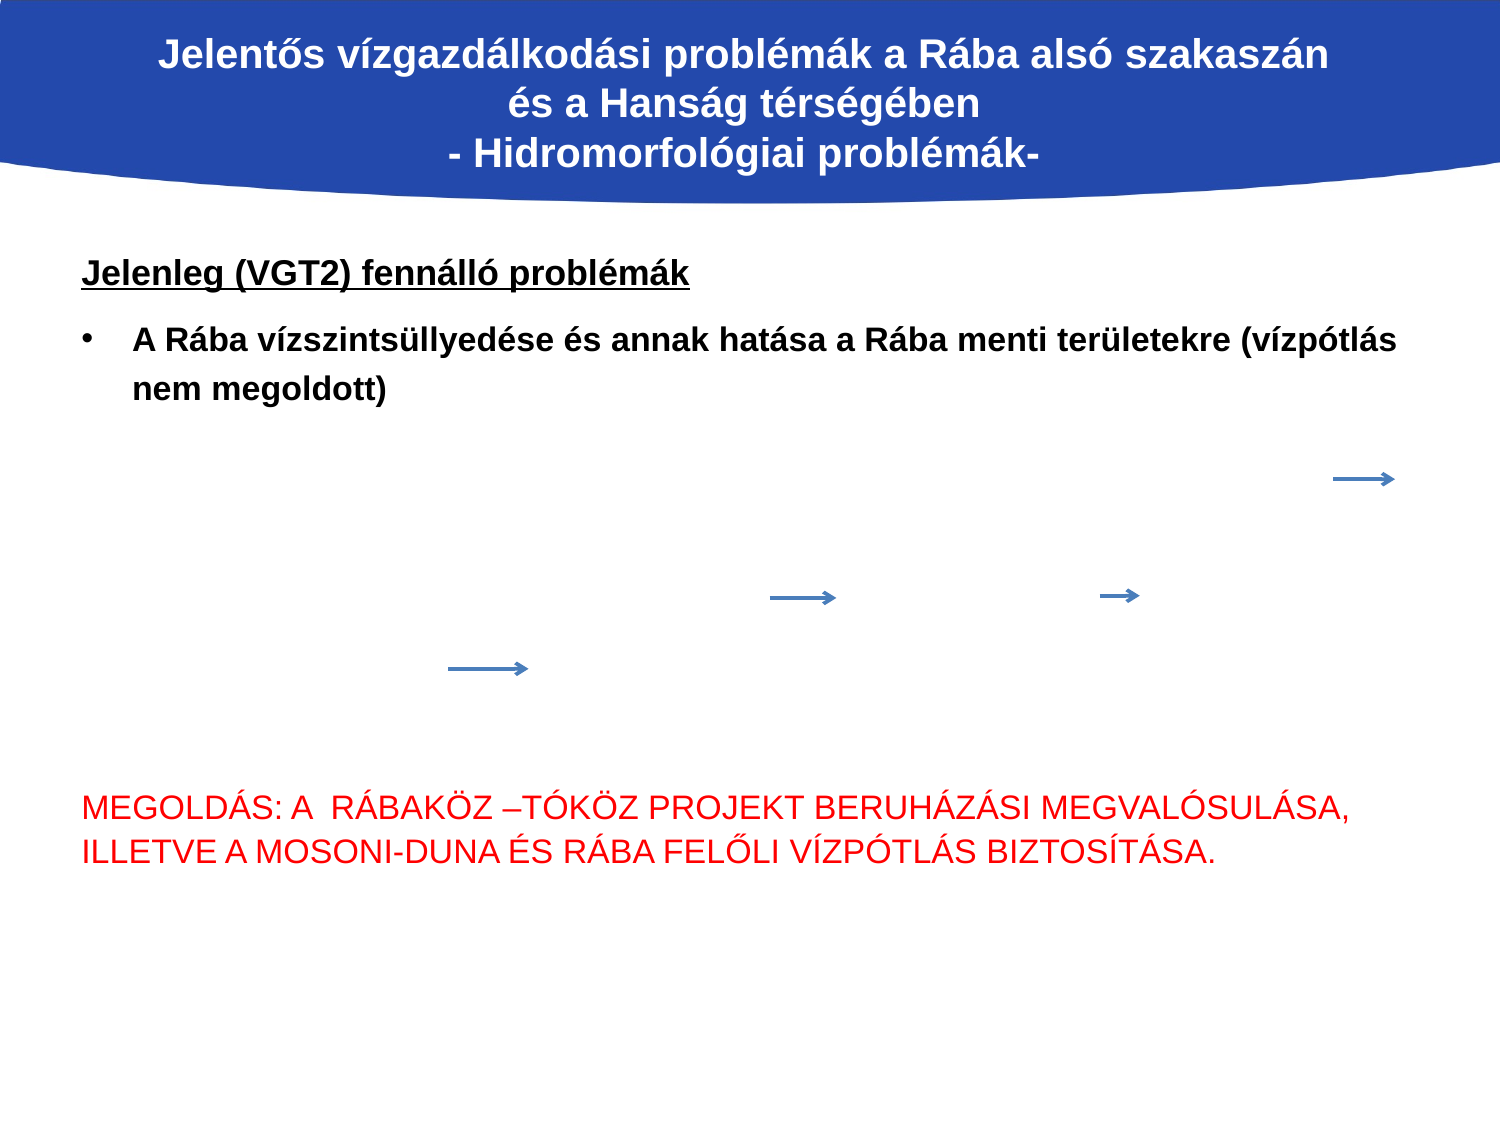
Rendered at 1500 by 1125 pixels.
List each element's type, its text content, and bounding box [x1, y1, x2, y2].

list Jelenleg (VGT2) fennálló problémák A Rába vízszintsüllyedése és annak hatása a Rába menti területekre (vízpótlás nem megoldott) Duna (fenékszintjének) kis- és középvízszintjének jelentős süllyedése Mosoni-Duna és Rába alsó szakaszának mélyülése A Rábán végrehajtott mederkotrások meder mélyülés vízszint süllyedés Lassú visszatöltődés hosszú idejű vízhiányok A Rábaköz területének külső vízpótlása nem megoldott! Megoldás: A Rábaköz –Tóköz projekt beruházási megvalósulása, illetve a Mosoni-Duna és Rába felőli vízpótlás biztosítása. Érintett vízfolyások: Kepés-Lesvári csatorna, Megág-Sárdos-ér- csatornák, Szapud-Ószhelyi csatorna, Kerenódűlői csatorna, Sövényház-Fehértói csatorna, Keszeg-ér, Bősárkány-réti csatorna, Kapuvár-Bősárkányi csatorna, Kölesmajori csatorna, Barbacsi csatorna, Buga csatorna, Linkó-patak [66, 233, 1449, 1090]
title Jelentős vízgazdálkodási problémák a Rába alsó szakaszán és a Hanság térségében - Hidromorfológiai problémák- [123, 19, 1365, 185]
picture [0, 0, 1500, 1125]
